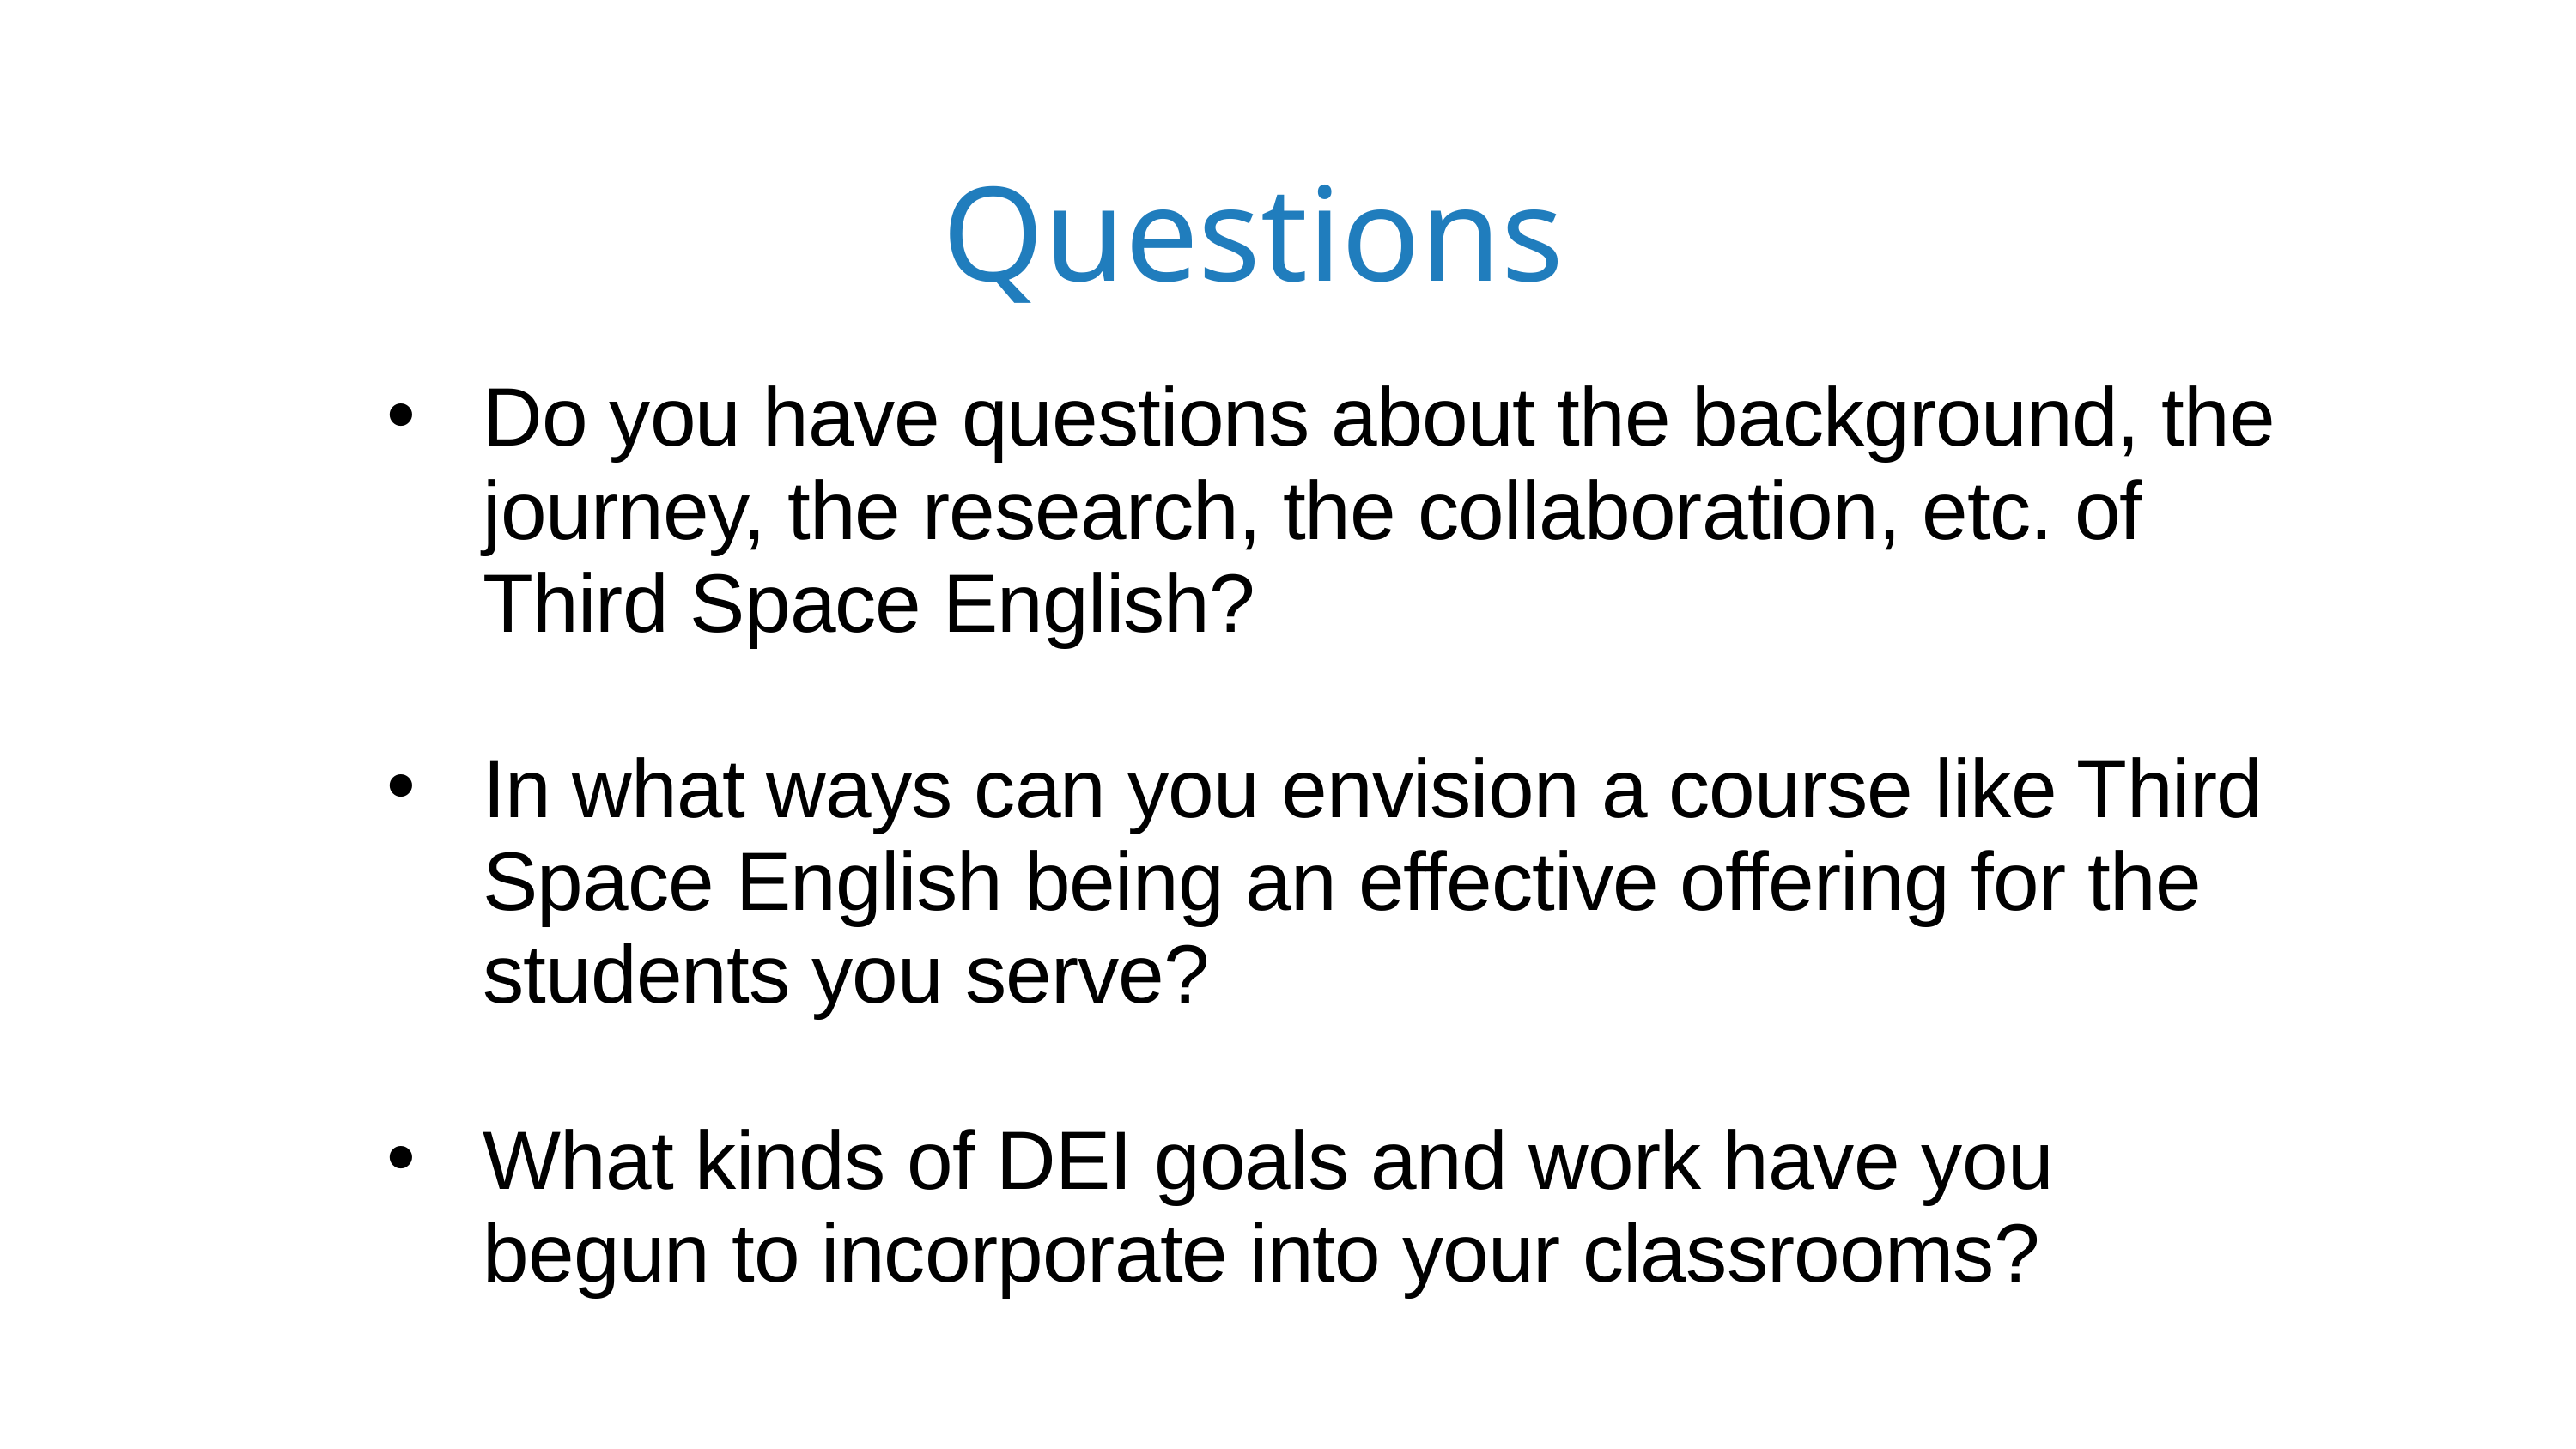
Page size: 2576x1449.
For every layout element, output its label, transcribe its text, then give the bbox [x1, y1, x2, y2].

text_box Questions [870, 124, 1637, 308]
text_box Do you have questions about the background, the journey, the research, the collaboration, etc. of Third Space English? In what ways can you envision a course like Third Space English being an effective offering for the students you serve? What kinds of DEI goals and work have you begun to incorporate into your classrooms? [386, 370, 2302, 1391]
